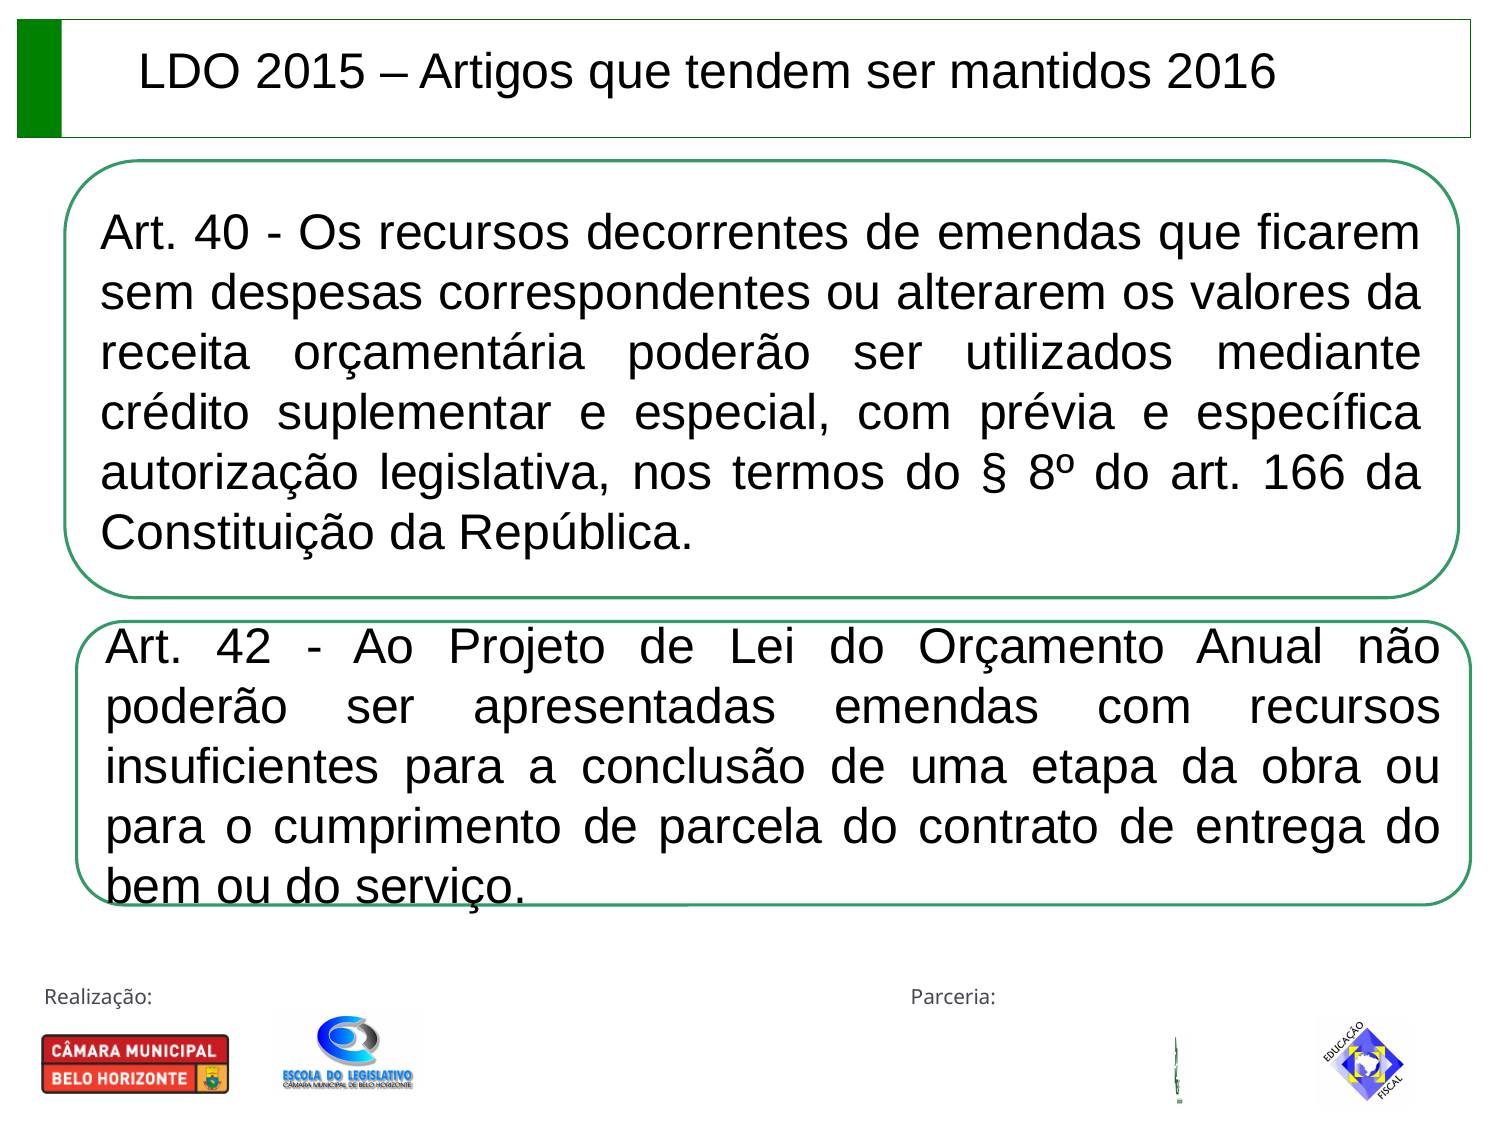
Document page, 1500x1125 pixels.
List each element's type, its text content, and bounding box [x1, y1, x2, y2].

text_box Art. 40 - Os recursos decorrentes de emendas que ficarem sem despesas correspondentes ou alterarem os valores da receita orçamentária poderão ser utilizados mediante crédito suplementar e especial, com prévia e específica autorização legislativa, nos termos do § 8º do art. 166 da Constituição da República. [64, 160, 1459, 598]
text_box LDO 2015 – Artigos que tendem ser mantidos 2016 [123, 30, 1424, 106]
picture [41, 1034, 230, 1094]
text_box Art. 42 - Ao Projeto de Lei do Orçamento Anual não poderão ser apresentadas emendas com recursos insuficientes para a conclusão de uma etapa da obra ou para o cumprimento de parcela do contrato de entrega do bem ou do serviço. [76, 621, 1471, 905]
picture [277, 1007, 418, 1094]
picture [1316, 1017, 1410, 1106]
picture [1170, 1034, 1187, 1106]
